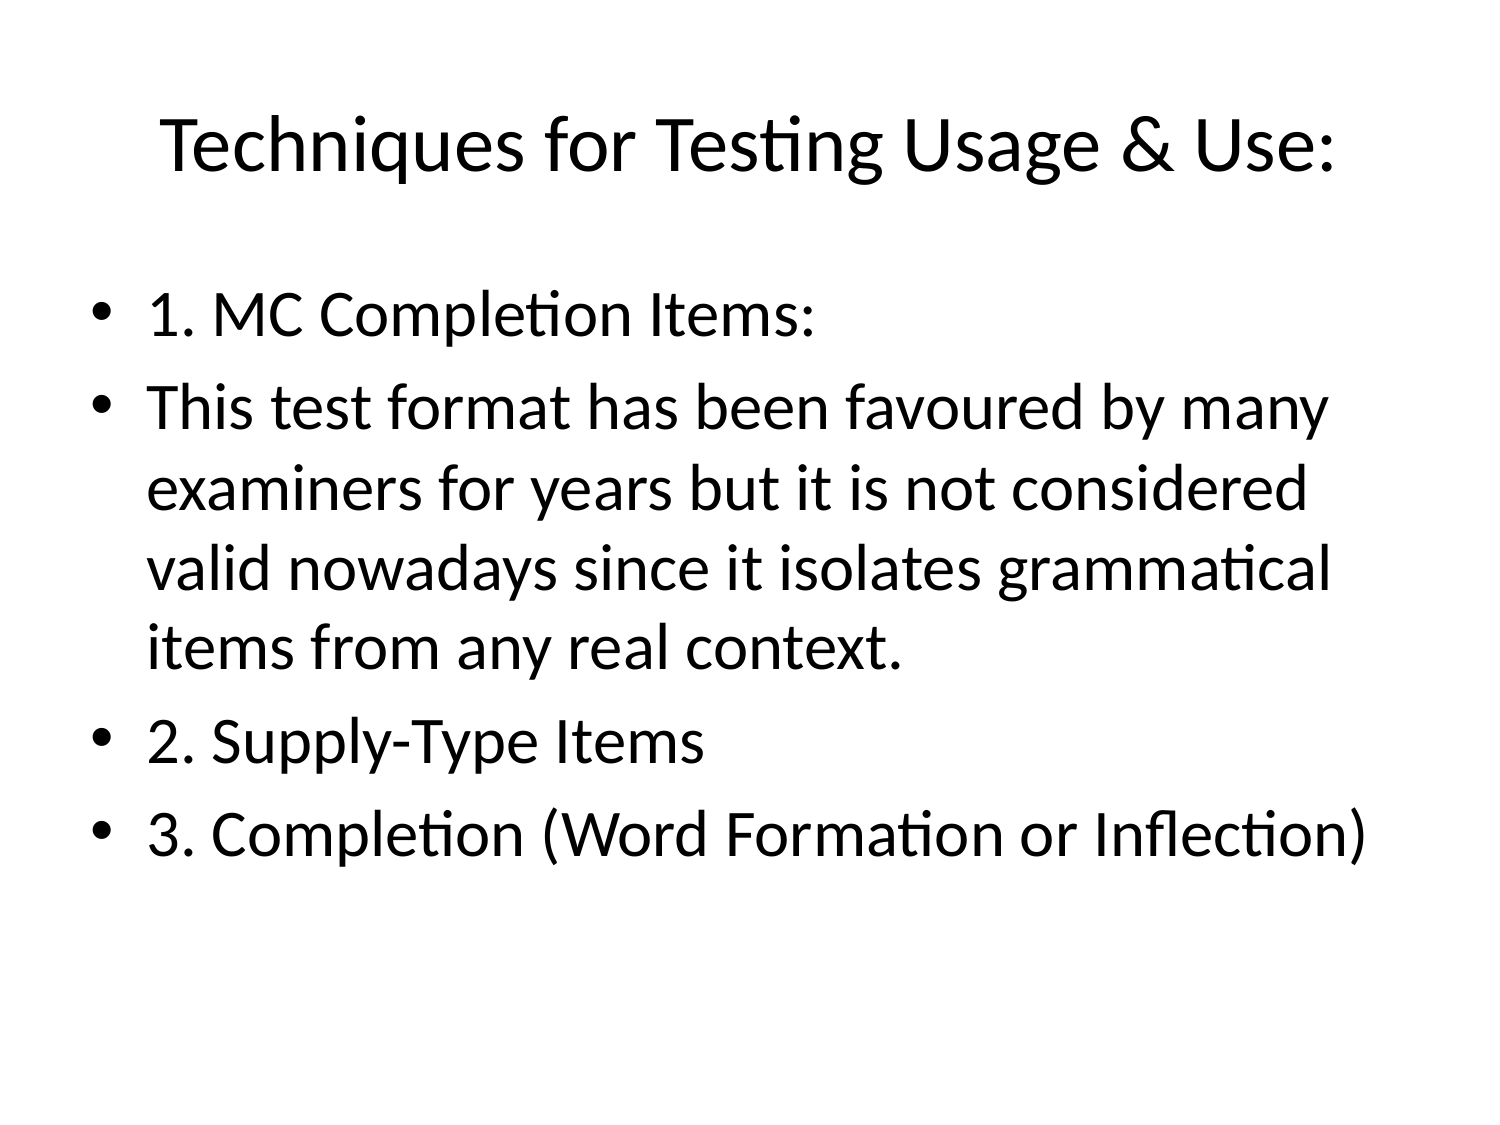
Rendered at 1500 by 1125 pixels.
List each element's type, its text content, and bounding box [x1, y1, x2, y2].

list 1. MC Completion Items: This test format has been favoured by many examiners for years but it is not considered valid nowadays since it isolates grammatical items from any real context. 2. Supply-Type Items 3. Completion (Word Formation or Inflection) [75, 262, 1425, 1005]
title Techniques for Testing Usage & Use: [75, 45, 1425, 233]
